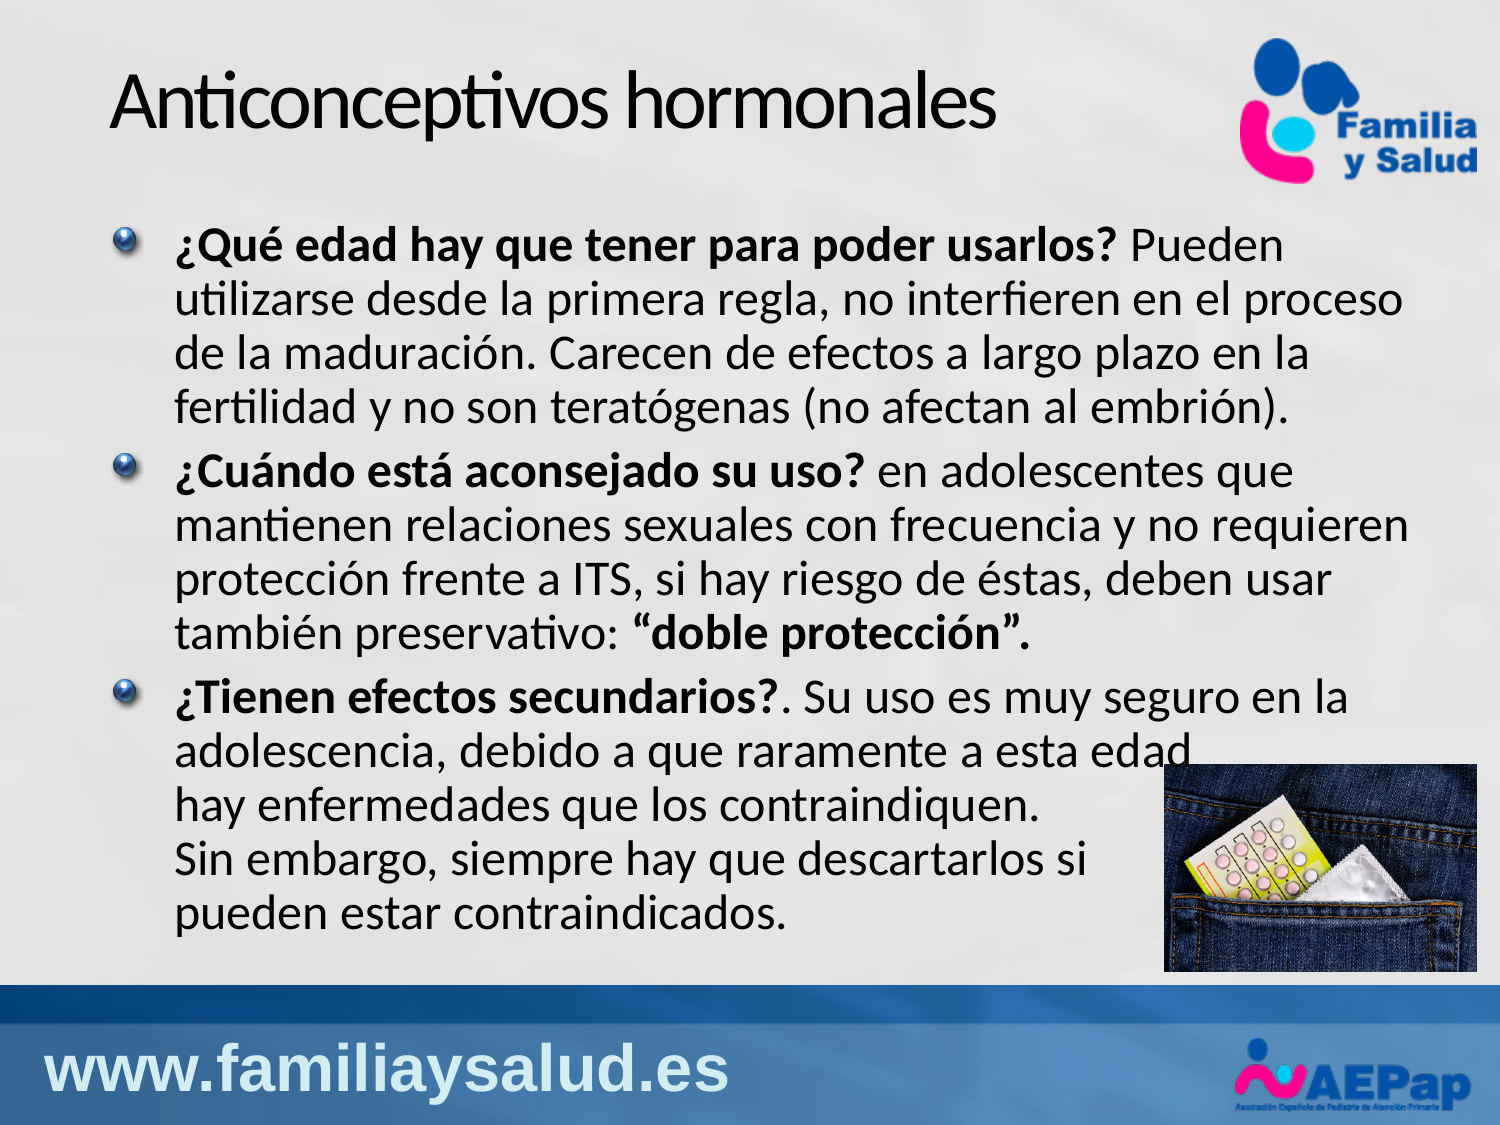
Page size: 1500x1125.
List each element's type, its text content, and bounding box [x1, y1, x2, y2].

text_box www.familiaysalud.es [29, 1017, 757, 1113]
title Anticonceptivos hormonales [109, 56, 1165, 153]
picture [0, 0, 1500, 1125]
list ¿Qué edad hay que tener para poder usarlos? Pueden utilizarse desde la primera regla, no interfieren en el proceso de la maduración. Carecen de efectos a largo plazo en la fertilidad y no son teratógenas (no afectan al embrión). ¿Cuándo está aconsejado su uso? en adolescentes que mantienen relaciones sexuales con frecuencia y no requieren protección frente a ITS, si hay riesgo de éstas, deben usar también preservativo: “doble protección”. ¿Tienen efectos secundarios?. Su uso es muy seguro en la adolescencia, debido a que raramente a esta edad hay enfermedades que los contraindiquen. Sin embargo, siempre hay que descartarlos si pueden estar contraindicados. [108, 218, 1453, 952]
